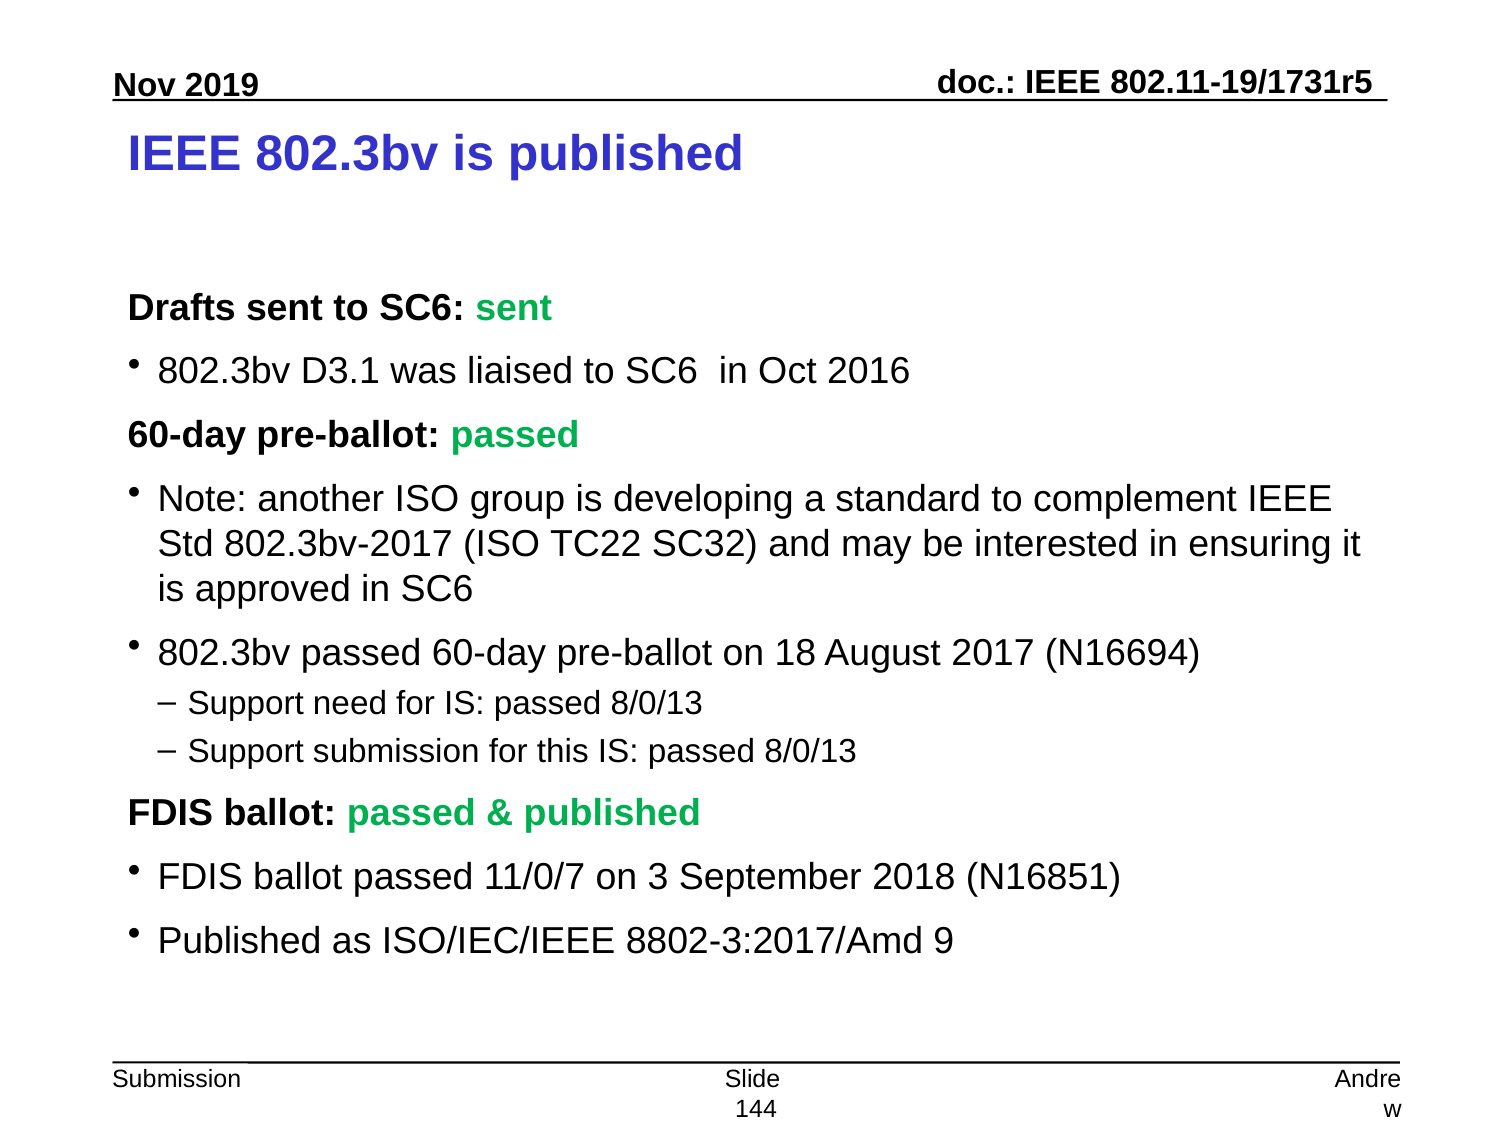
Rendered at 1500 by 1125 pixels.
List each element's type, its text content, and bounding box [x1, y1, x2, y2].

slide_number Slide 144 [709, 1061, 803, 1093]
title IEEE 802.3bv is published [112, 112, 1388, 275]
footer Andrew Myles, Cisco [1320, 1061, 1402, 1093]
list Drafts sent to SC6: sent 802.3bv D3.1 was liaised to SC6 in Oct 2016 60-day pre-ballot: passed Note: another ISO group is developing a standard to complement IEEE Std 802.3bv-2017 (ISO TC22 SC32) and may be interested in ensuring it is approved in SC6 802.3bv passed 60-day pre-ballot on 18 August 2017 (N16694) Support need for IS: passed 8/0/13 Support submission for this IS: passed 8/0/13 FDIS ballot: passed & published FDIS ballot passed 11/0/7 on 3 September 2018 (N16851) Published as ISO/IEC/IEEE 8802-3:2017/Amd 9 [112, 275, 1388, 950]
